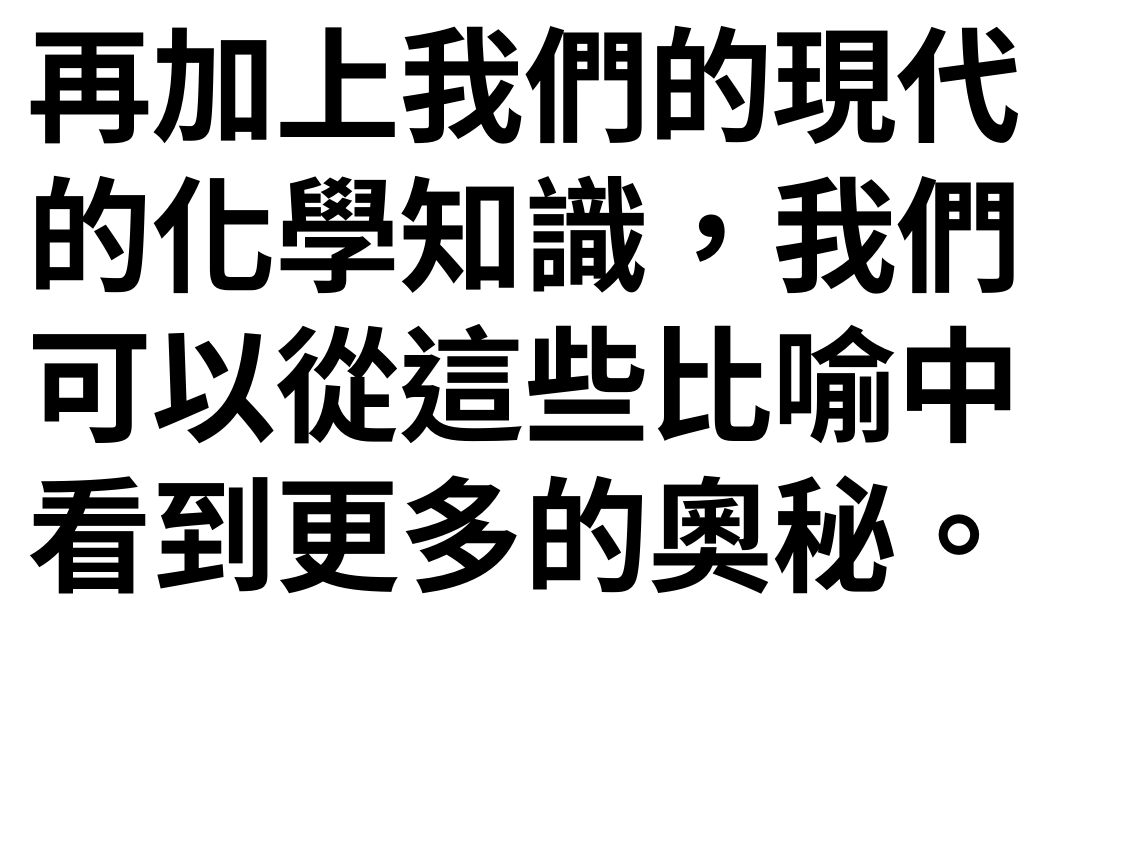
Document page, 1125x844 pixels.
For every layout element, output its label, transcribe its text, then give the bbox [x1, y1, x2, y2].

text_box 再加上我們的現代的化學知識，我們可以從這些比喻中看到更多的奧秘。 [12, 0, 1113, 615]
